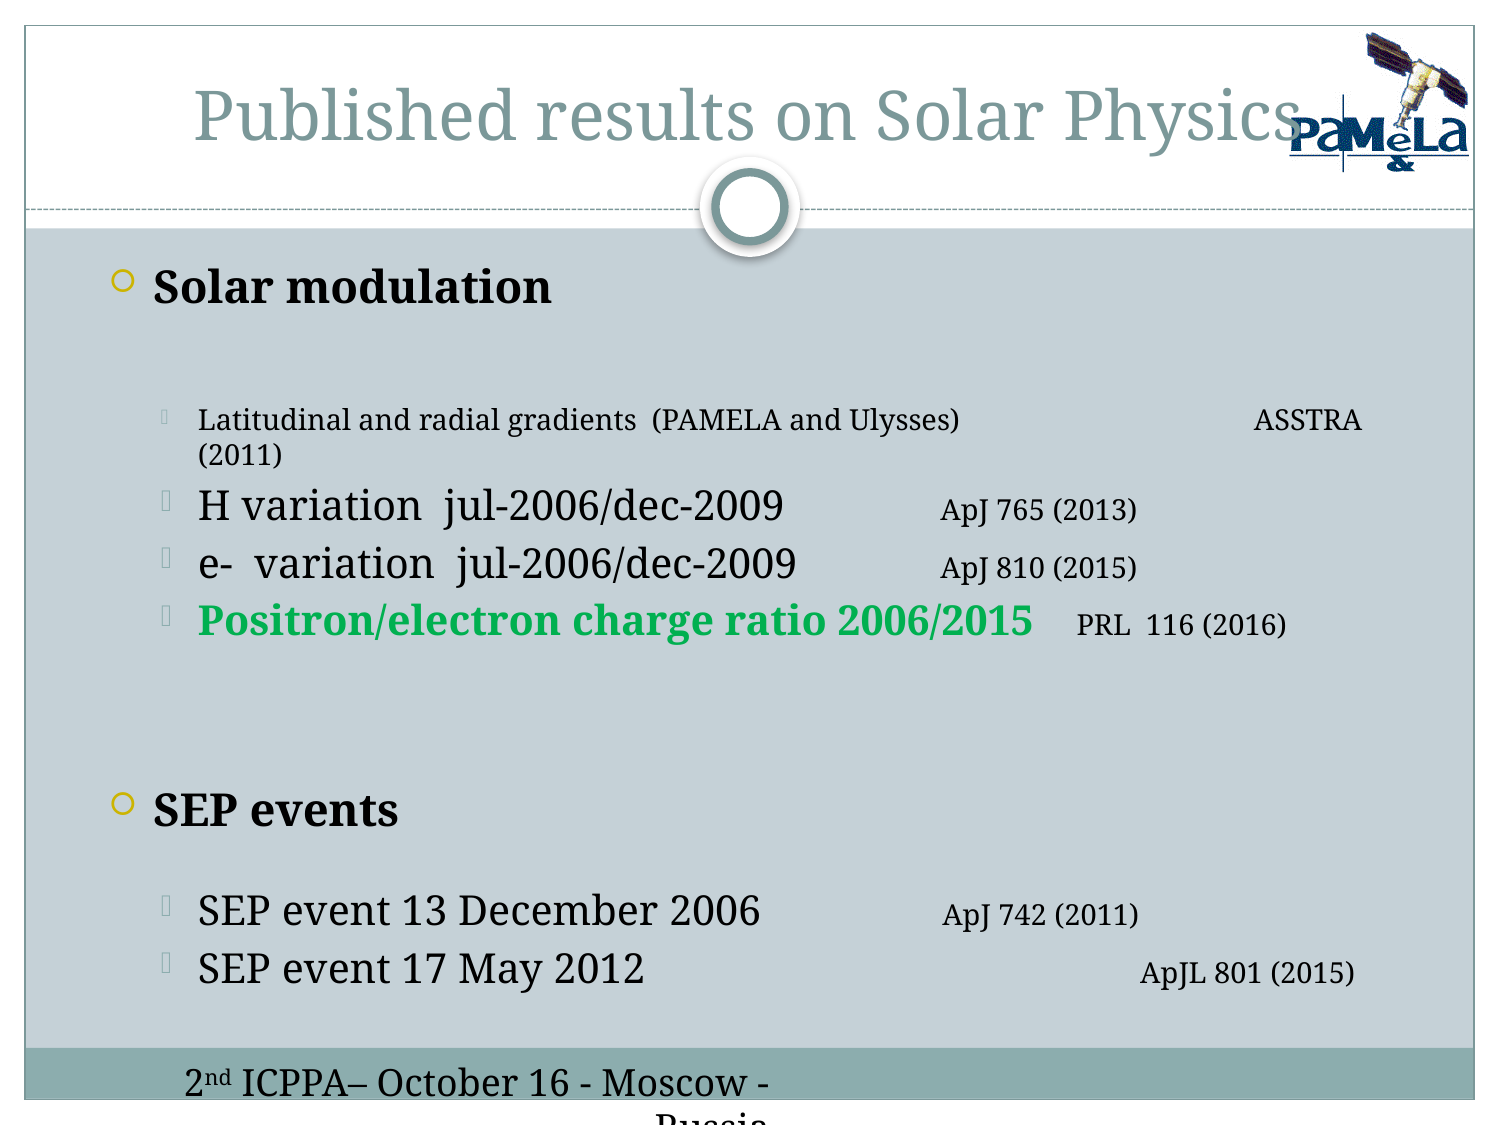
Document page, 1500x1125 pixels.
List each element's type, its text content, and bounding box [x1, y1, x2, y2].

title Published results on Solar Physics [49, 37, 1450, 162]
list Solar modulation Latitudinal and radial gradients (PAMELA and Ulysses) ASSTRA (2011) H variation jul-2006/dec-2009 ApJ 765 (2013) e- variation jul-2006/dec-2009 ApJ 810 (2015) Positron/electron charge ratio 2006/2015 PRL 116 (2016) SEP events SEP event 13 December 2006 ApJ 742 (2011) SEP event 17 May 2012 ApJL 801 (2015) [49, 250, 1445, 1001]
picture [1286, 30, 1471, 173]
footer 2nd ICPPA– October 16 - Moscow - Russia [50, 1051, 785, 1112]
